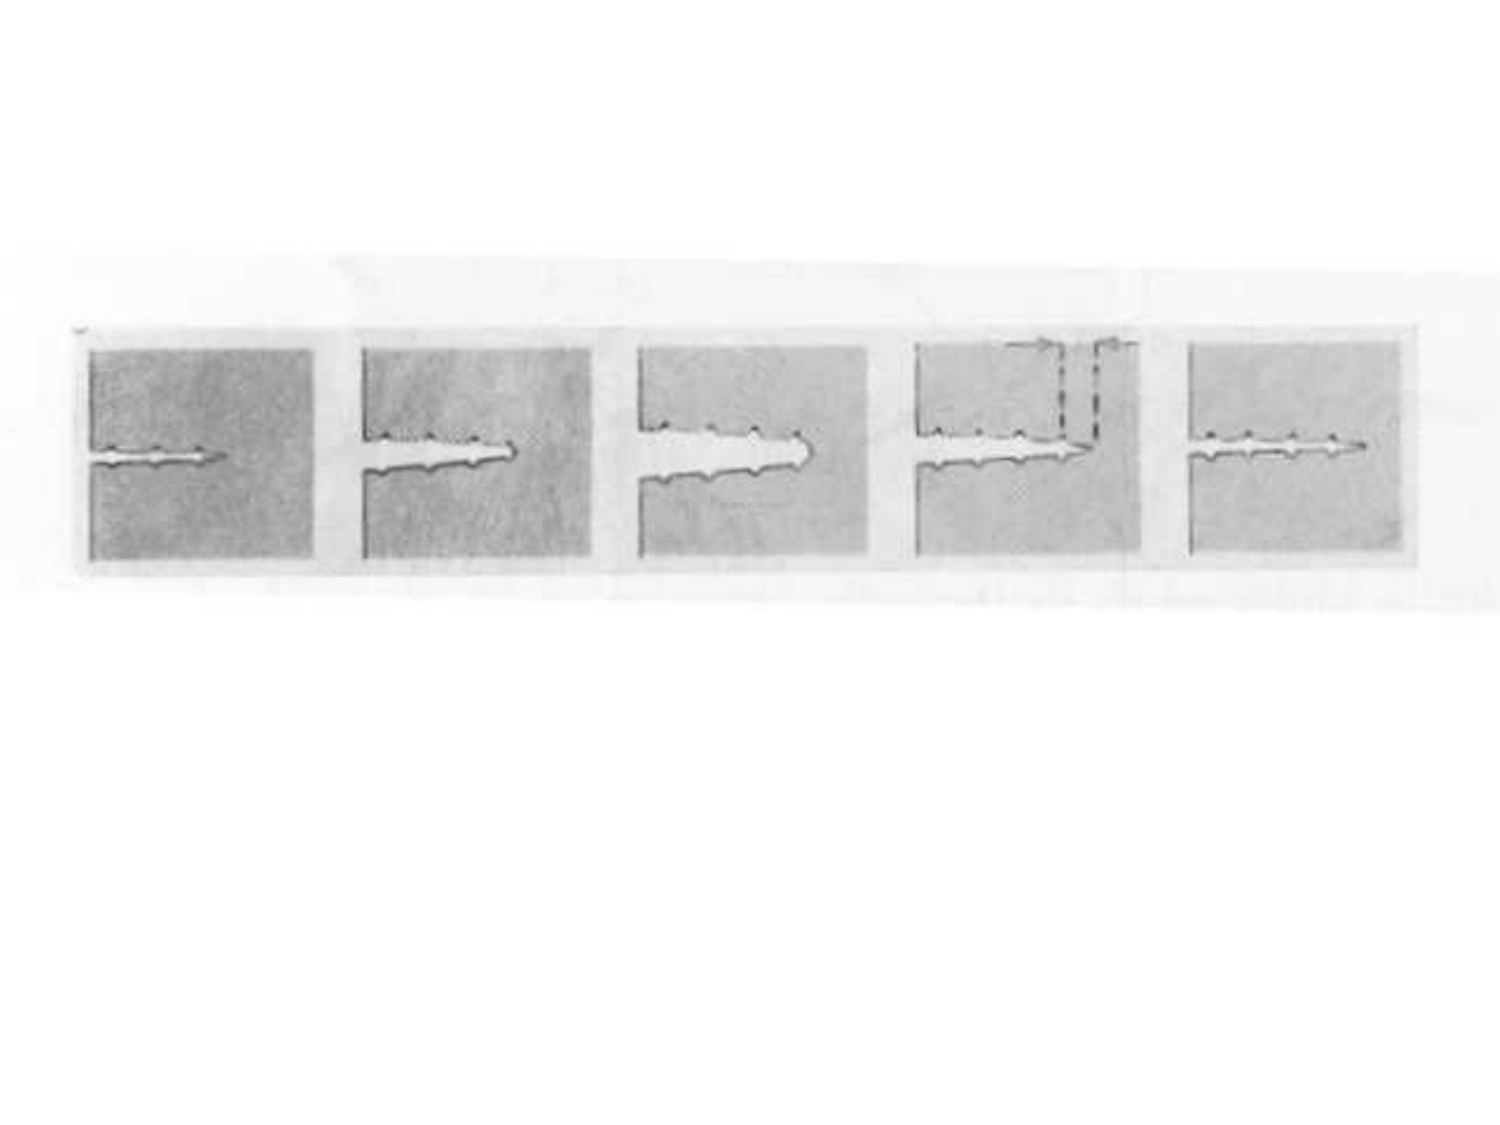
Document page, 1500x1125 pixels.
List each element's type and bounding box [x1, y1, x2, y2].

picture [0, 221, 1500, 646]
